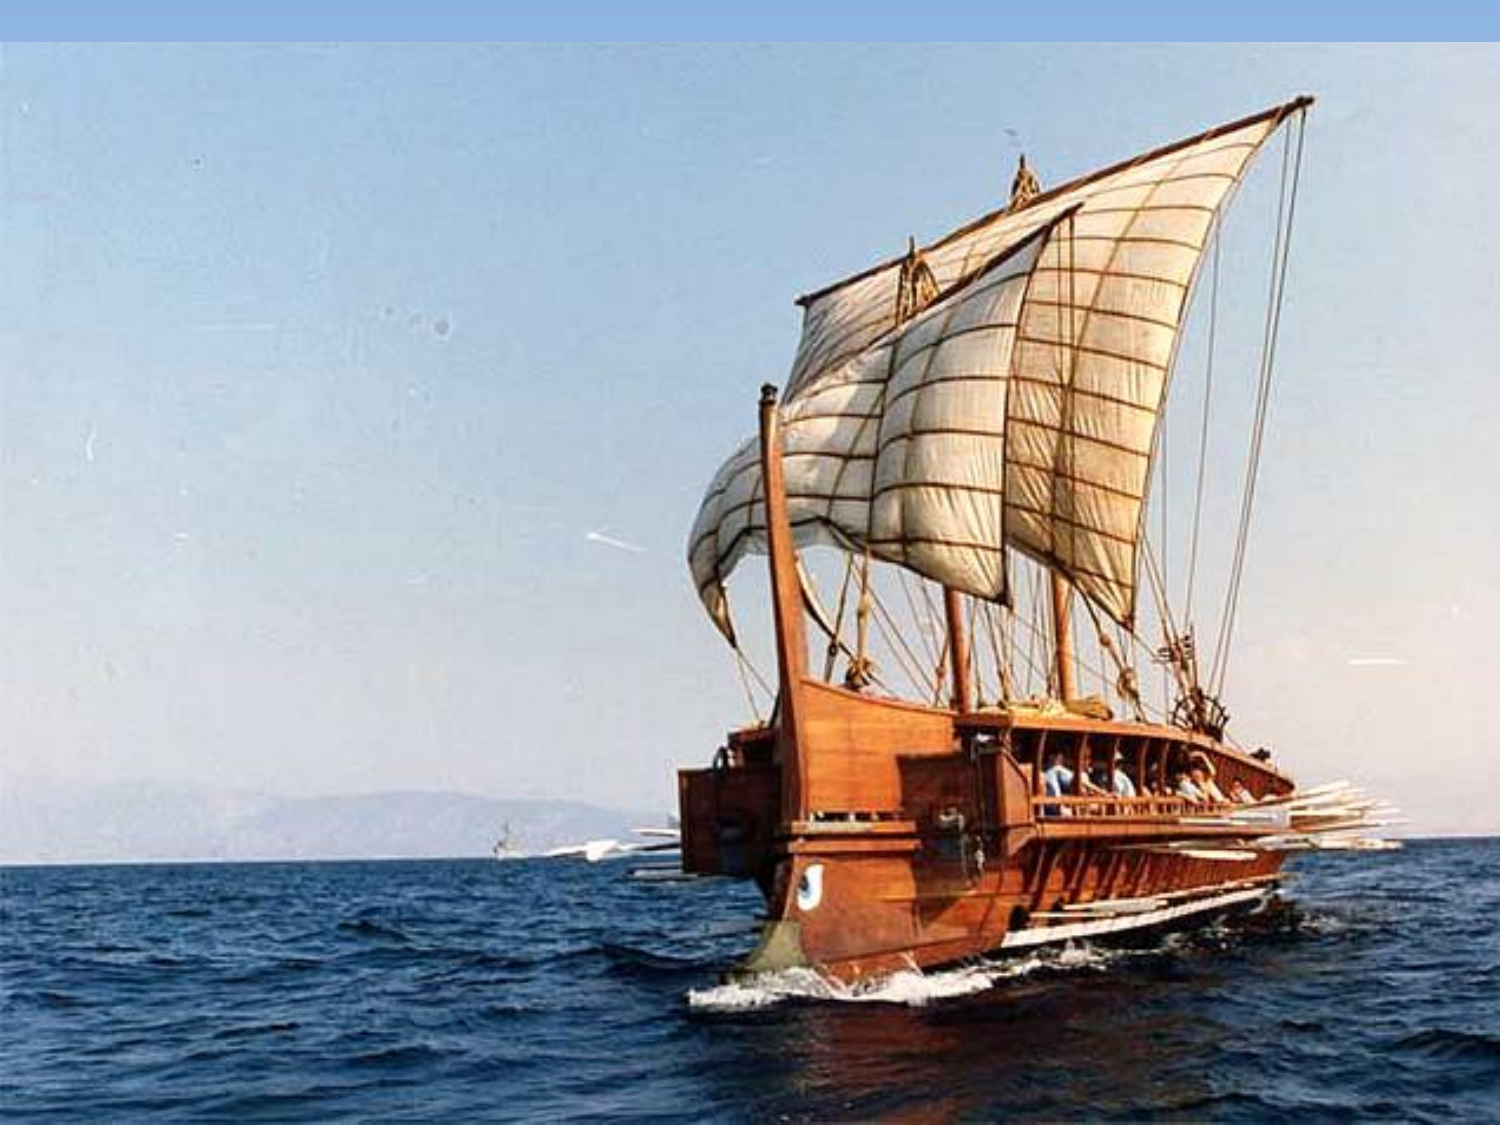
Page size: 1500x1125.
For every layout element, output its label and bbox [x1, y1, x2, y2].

picture [0, 42, 1500, 1125]
text_box [0, 0, 1500, 42]
